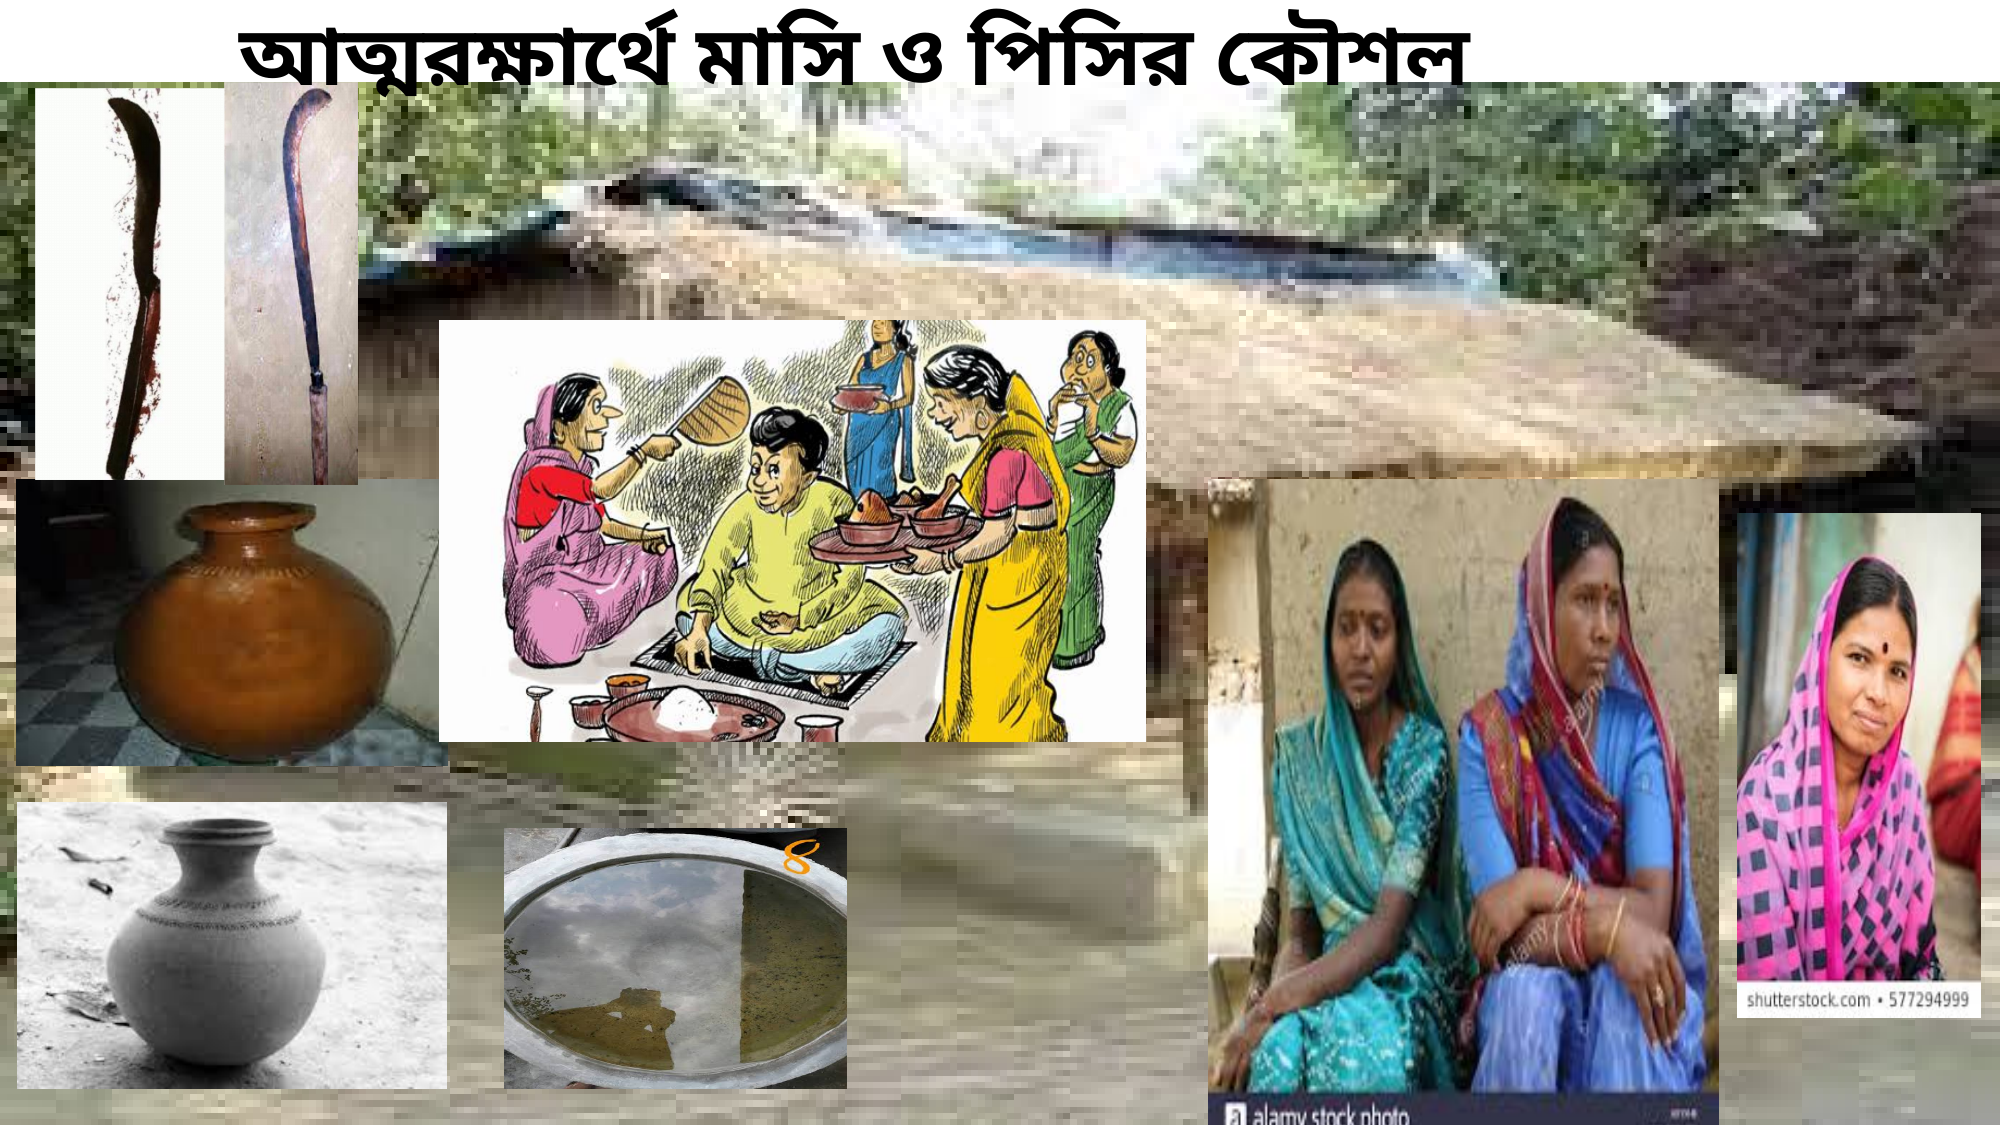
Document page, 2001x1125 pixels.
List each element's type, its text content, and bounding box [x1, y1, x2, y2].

picture [0, 82, 2000, 1125]
text_box আত্মরক্ষার্থে মাসি ও পিসির কৌশল [224, 0, 1934, 82]
